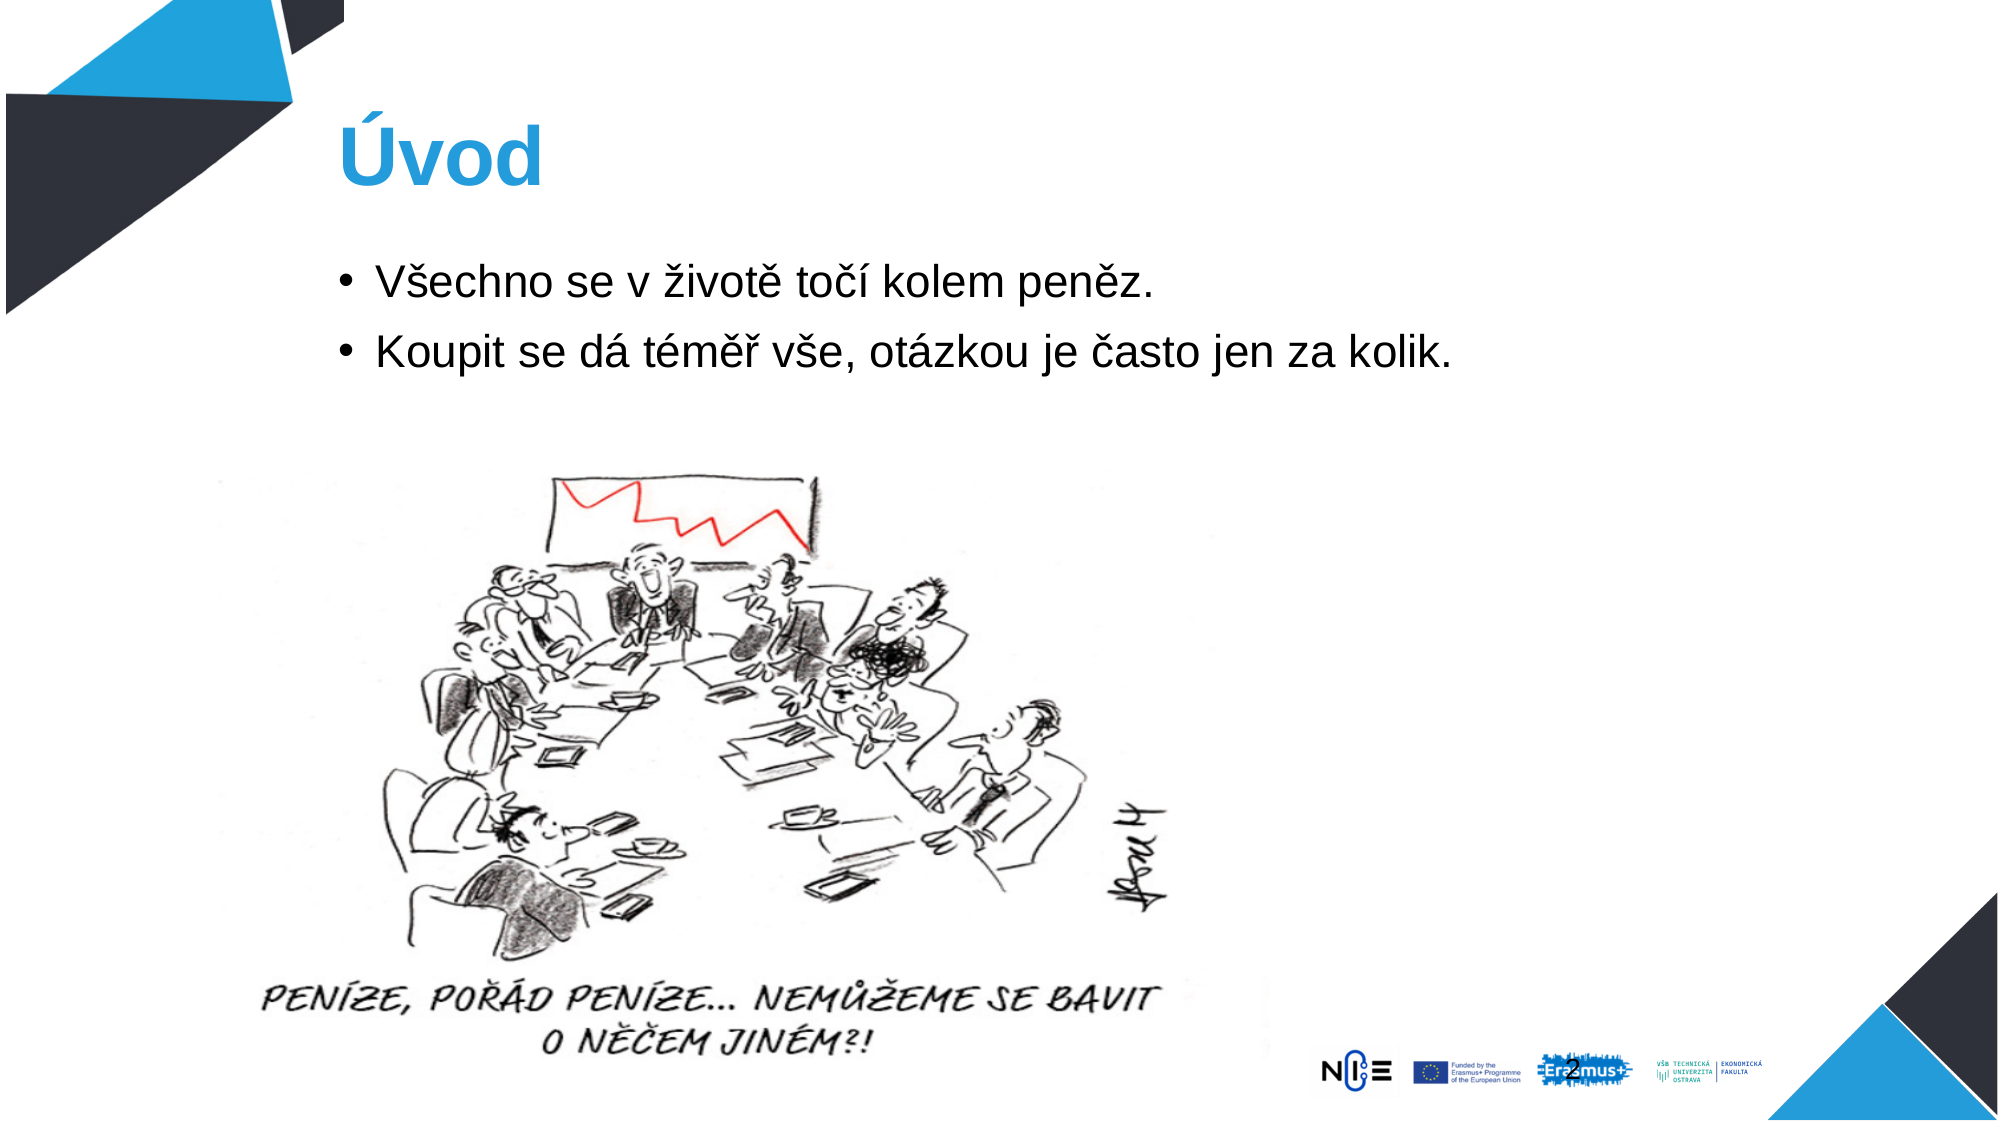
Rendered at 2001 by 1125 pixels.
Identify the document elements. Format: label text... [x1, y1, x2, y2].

picture [182, 470, 1270, 1092]
list Všechno se v životě točí kolem peněz. Koupit se dá téměř vše, otázkou je často jen za kolik. [323, 250, 2000, 1075]
picture [1308, 1075, 2000, 1125]
title Úvod [323, 39, 1806, 250]
slide_number 1 [1550, 1042, 2000, 1103]
picture [6, 0, 344, 318]
